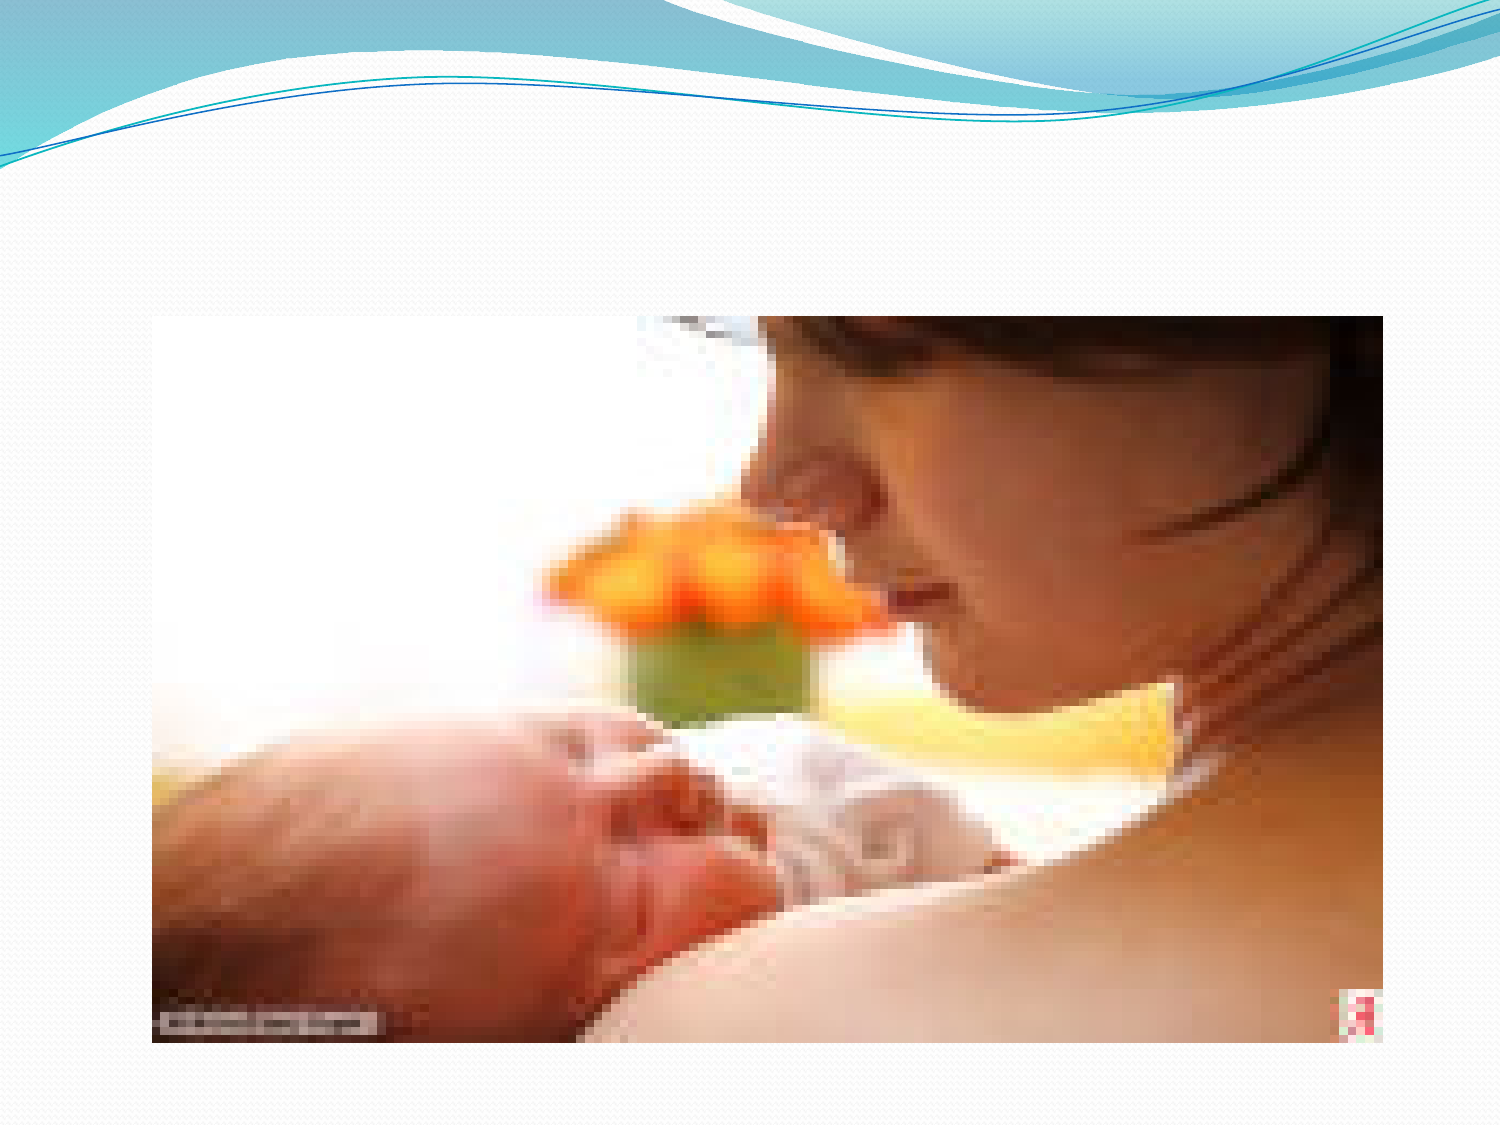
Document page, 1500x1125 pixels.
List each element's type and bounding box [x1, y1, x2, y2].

picture [152, 316, 1383, 1044]
